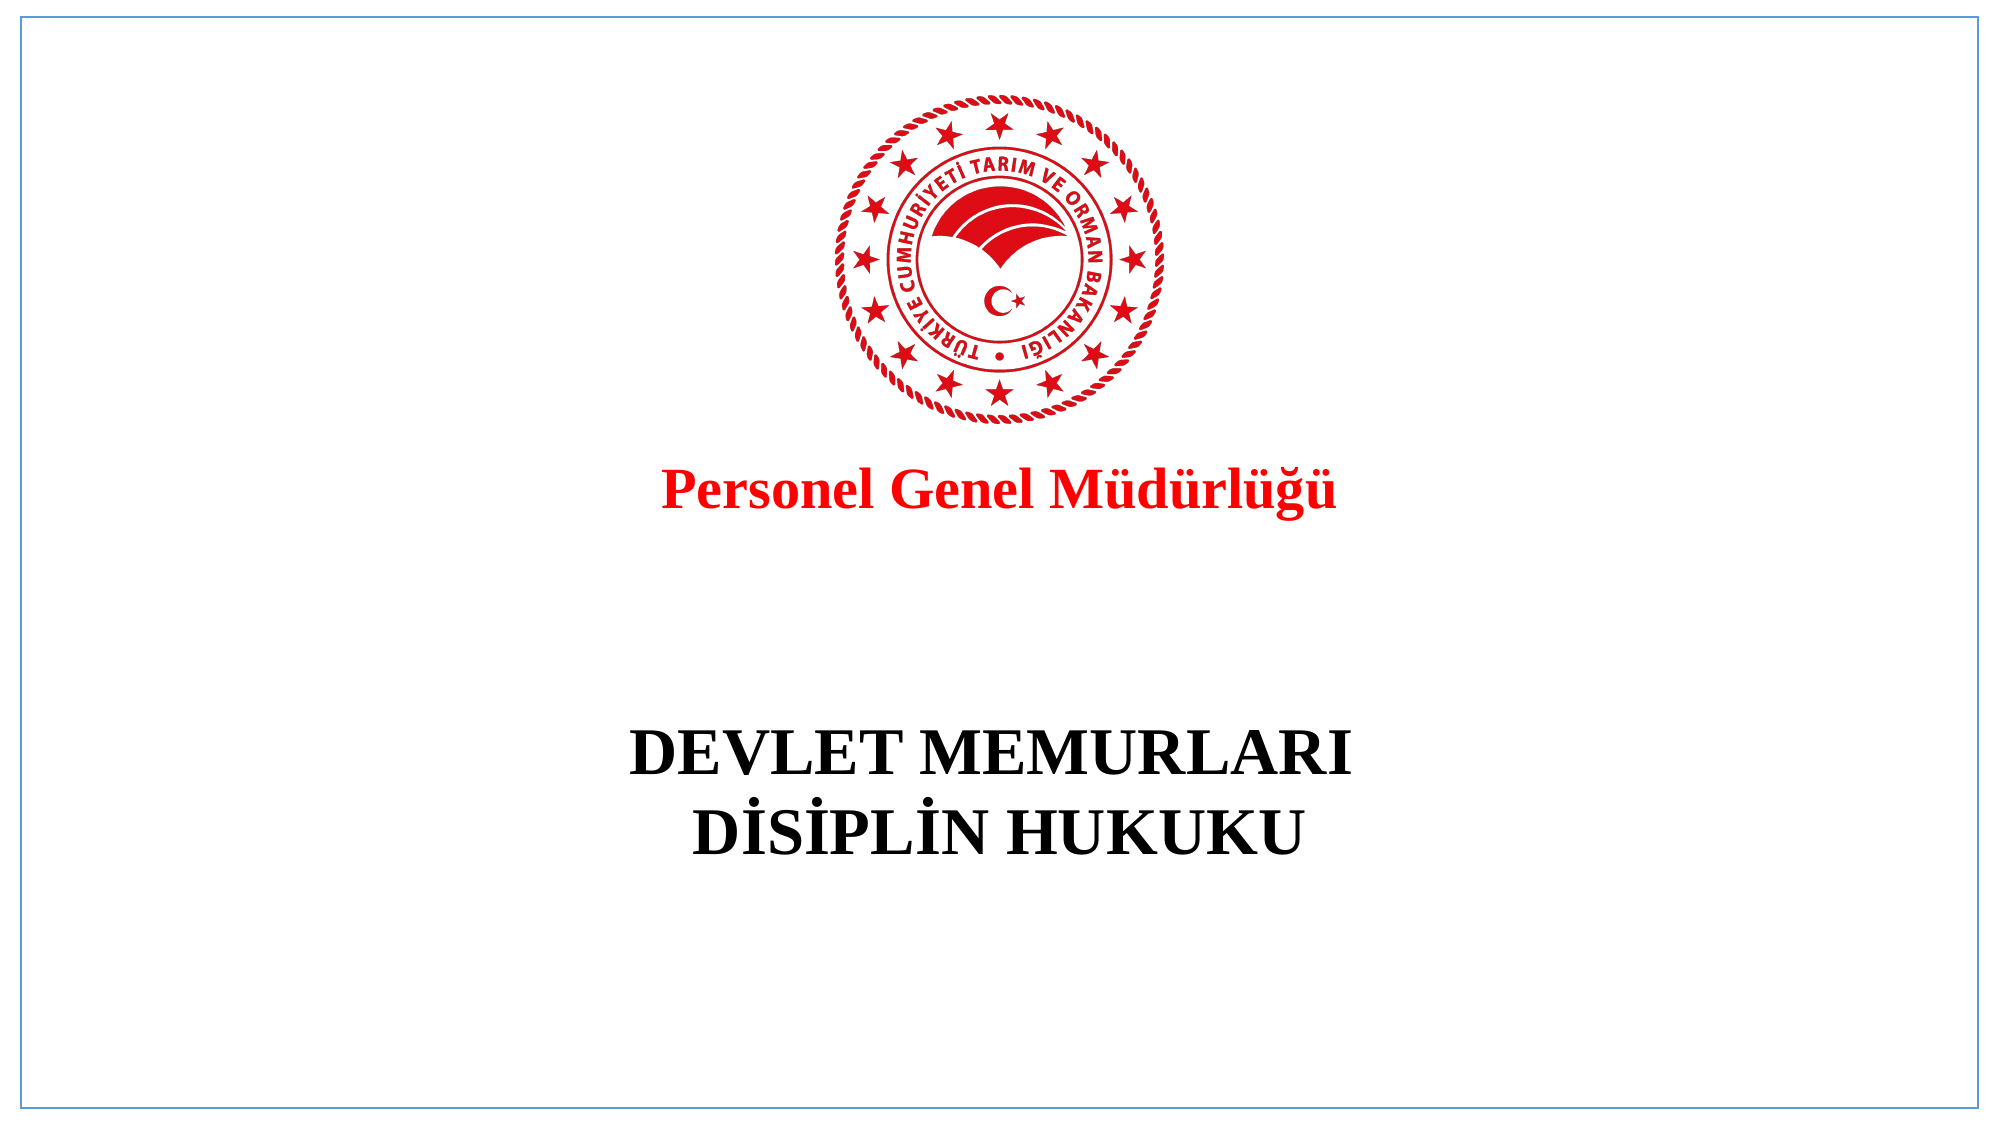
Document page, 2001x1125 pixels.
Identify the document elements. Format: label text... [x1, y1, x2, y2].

text_box DEVLET MEMURLARI DİSİPLİN HUKUKU [373, 642, 1627, 933]
text_box Personel Genel Müdürlüğü [646, 442, 1354, 528]
text_box [20, 16, 1979, 1109]
picture [835, 95, 1165, 424]
